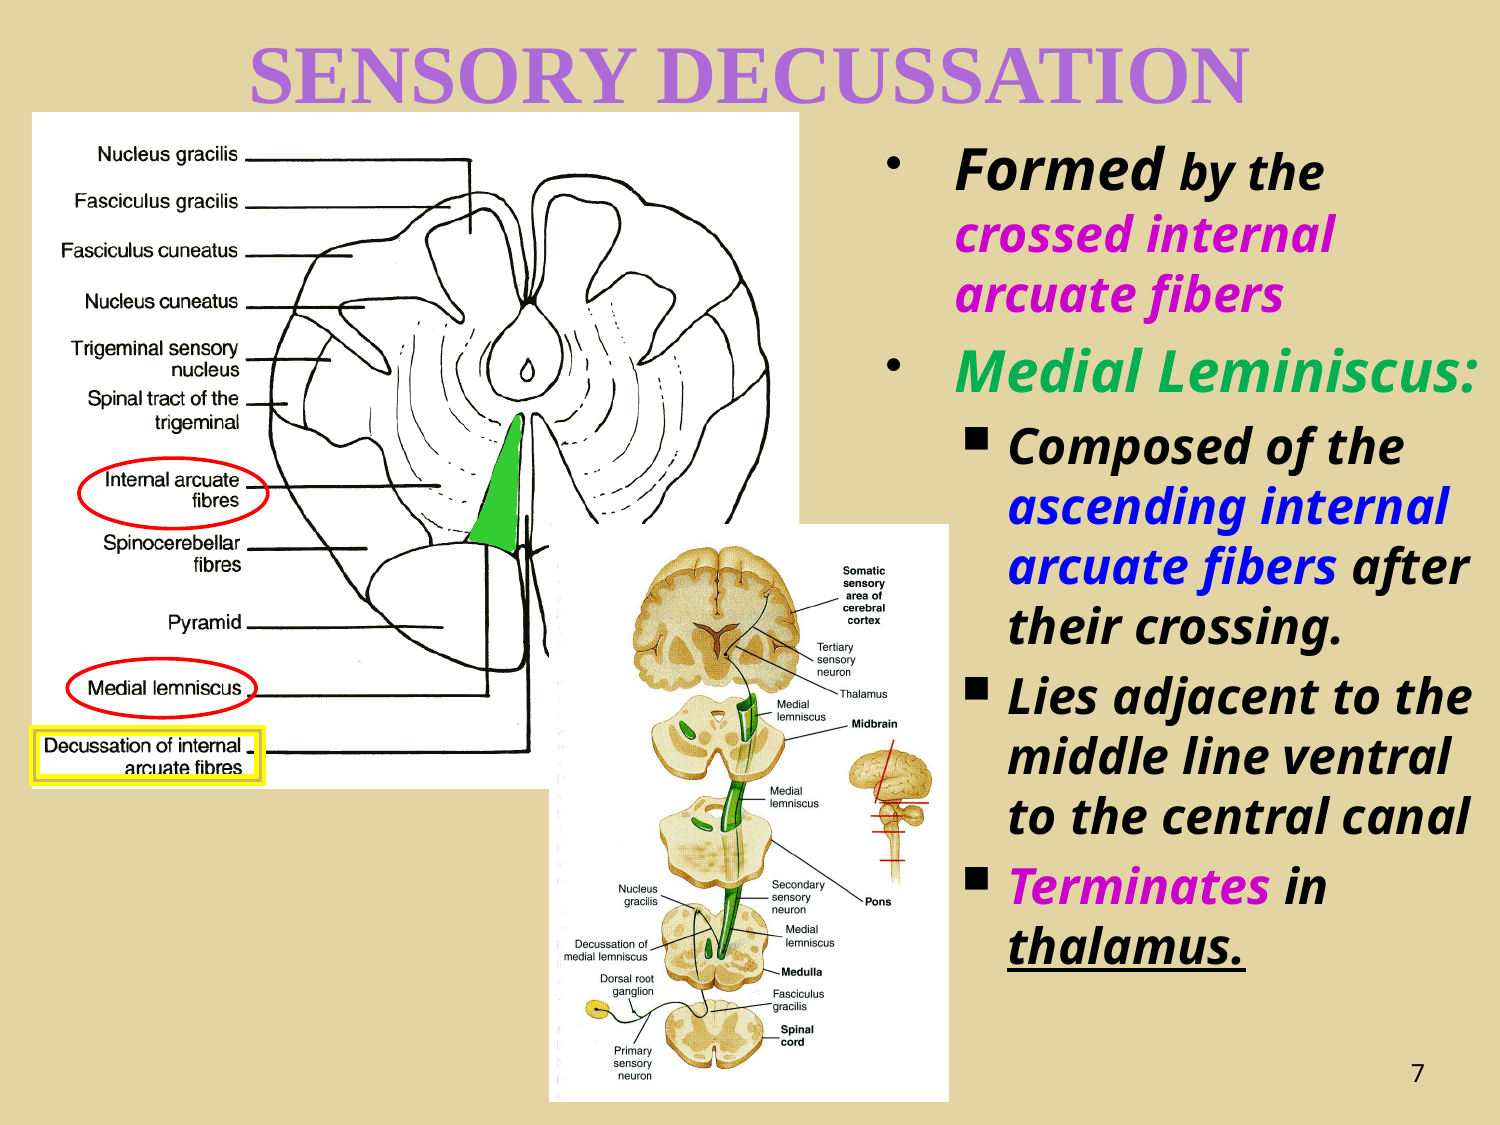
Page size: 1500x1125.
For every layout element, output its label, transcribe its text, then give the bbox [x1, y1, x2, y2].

picture [31, 112, 949, 1103]
text_box SENSORY DECUSSATION [187, 12, 1313, 128]
slide_number 7 [1074, 1024, 1425, 1100]
list Formed by the crossed internal arcuate fibers Medial Leminiscus: Composed of the ascending internal arcuate fibers after their crossing. Lies adjacent to the middle line ventral to the central canal Terminates in thalamus. [849, 124, 1500, 940]
